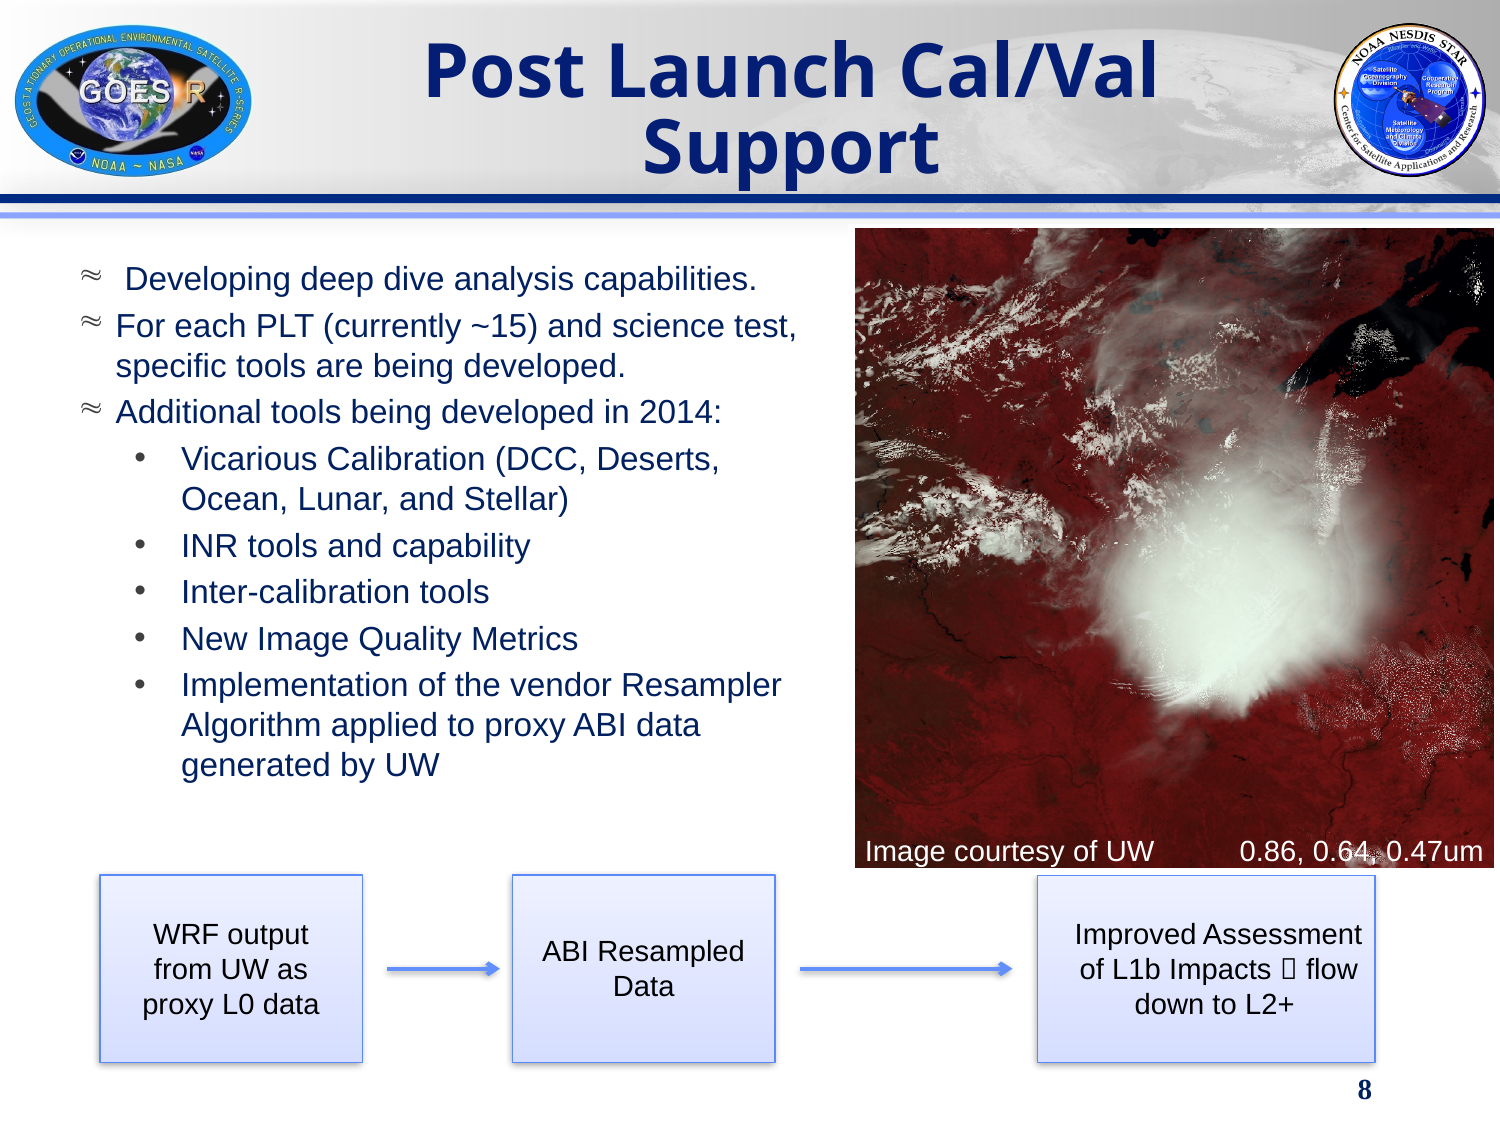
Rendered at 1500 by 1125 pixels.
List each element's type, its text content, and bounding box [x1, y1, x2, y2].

title Post Launch Cal/Val Support [268, 35, 1316, 190]
picture [847, 224, 1500, 875]
picture [1332, 23, 1486, 178]
text_box Improved Assessment of L1b Impacts  flow down to L2+ [1050, 908, 1388, 1028]
text_box WRF output from UW as proxy L0 data [112, 908, 350, 1028]
text_box [512, 874, 776, 924]
picture [10, 23, 256, 178]
text_box [99, 874, 363, 1063]
text_box ABI Resampled Data [499, 924, 788, 1010]
list Developing deep dive analysis capabilities. For each PLT (currently ~15) and science test, specific tools are being developed. Additional tools being developed in 2014: Vicarious Calibration (DCC, Deserts, Ocean, Lunar, and Stellar) INR tools and capability Inter-calibration tools New Image Quality Metrics Implementation of the vendor Resampler Algorithm applied to proxy ABI data generated by UW [62, 249, 842, 826]
slide_number 8 [1074, 1049, 1388, 1125]
text_box [1037, 883, 1376, 1063]
text_box [512, 1010, 776, 1063]
